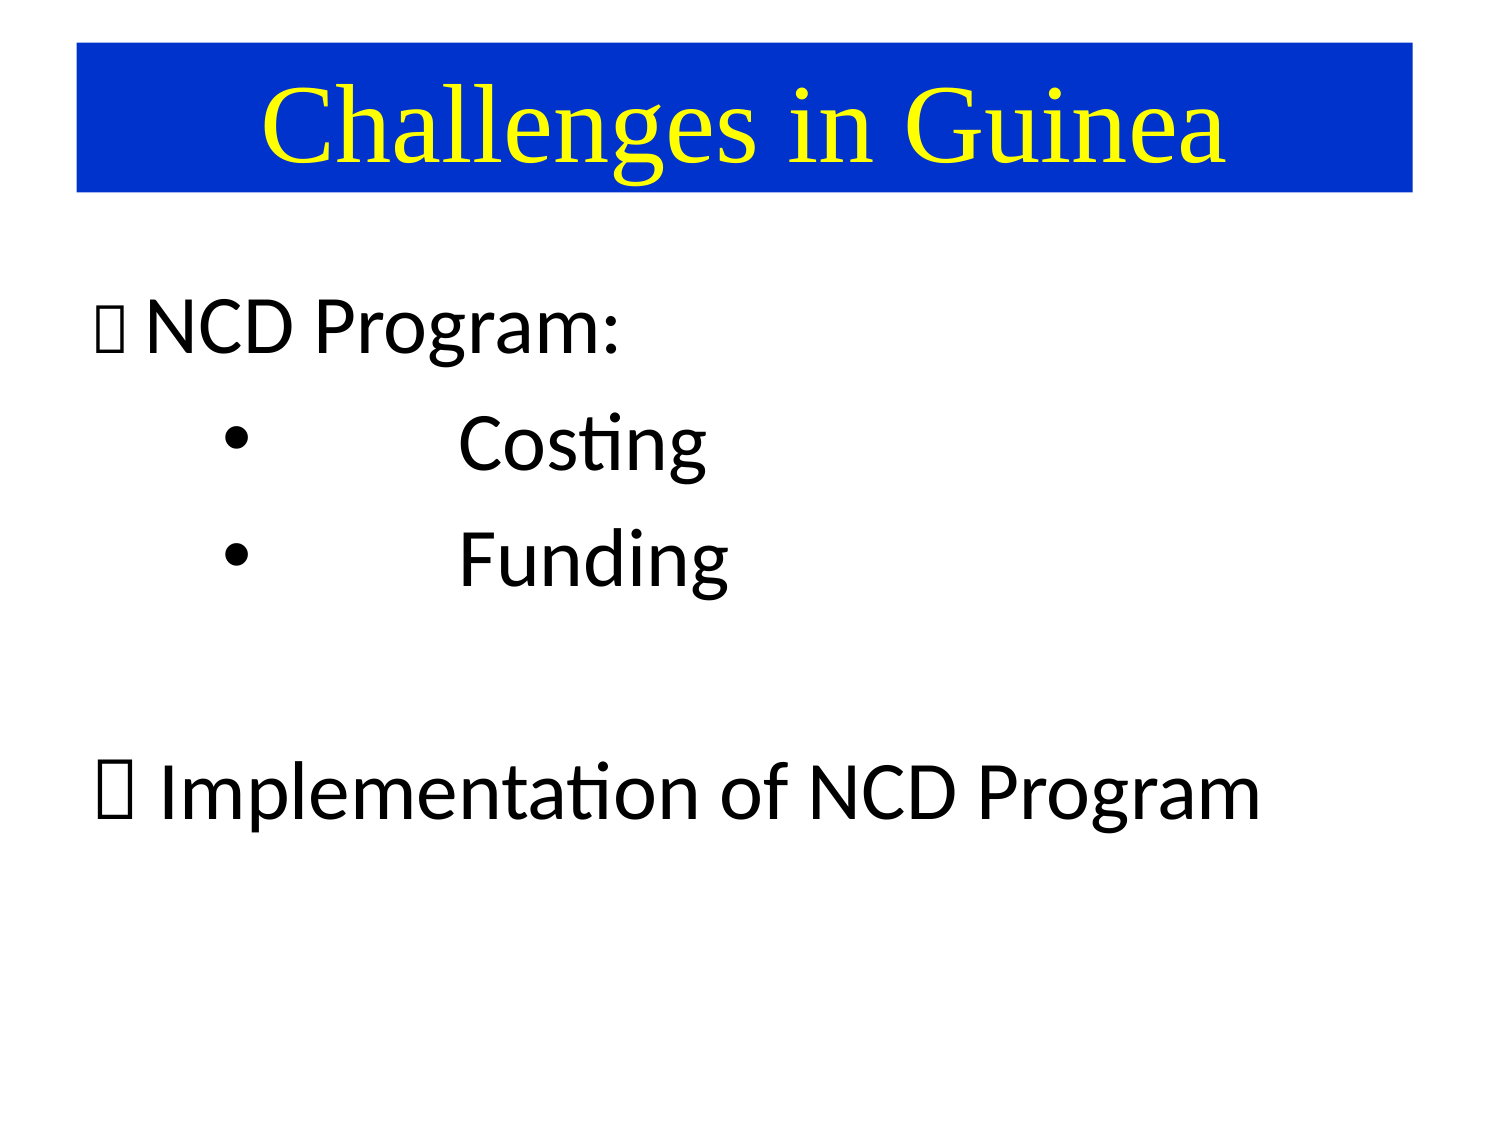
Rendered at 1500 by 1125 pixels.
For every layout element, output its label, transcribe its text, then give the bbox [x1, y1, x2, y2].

list  NCD Program: Costing Funding  Implementation of NCD Program [75, 262, 1425, 1005]
text_box Challenges in Guinea [76, 42, 1413, 193]
